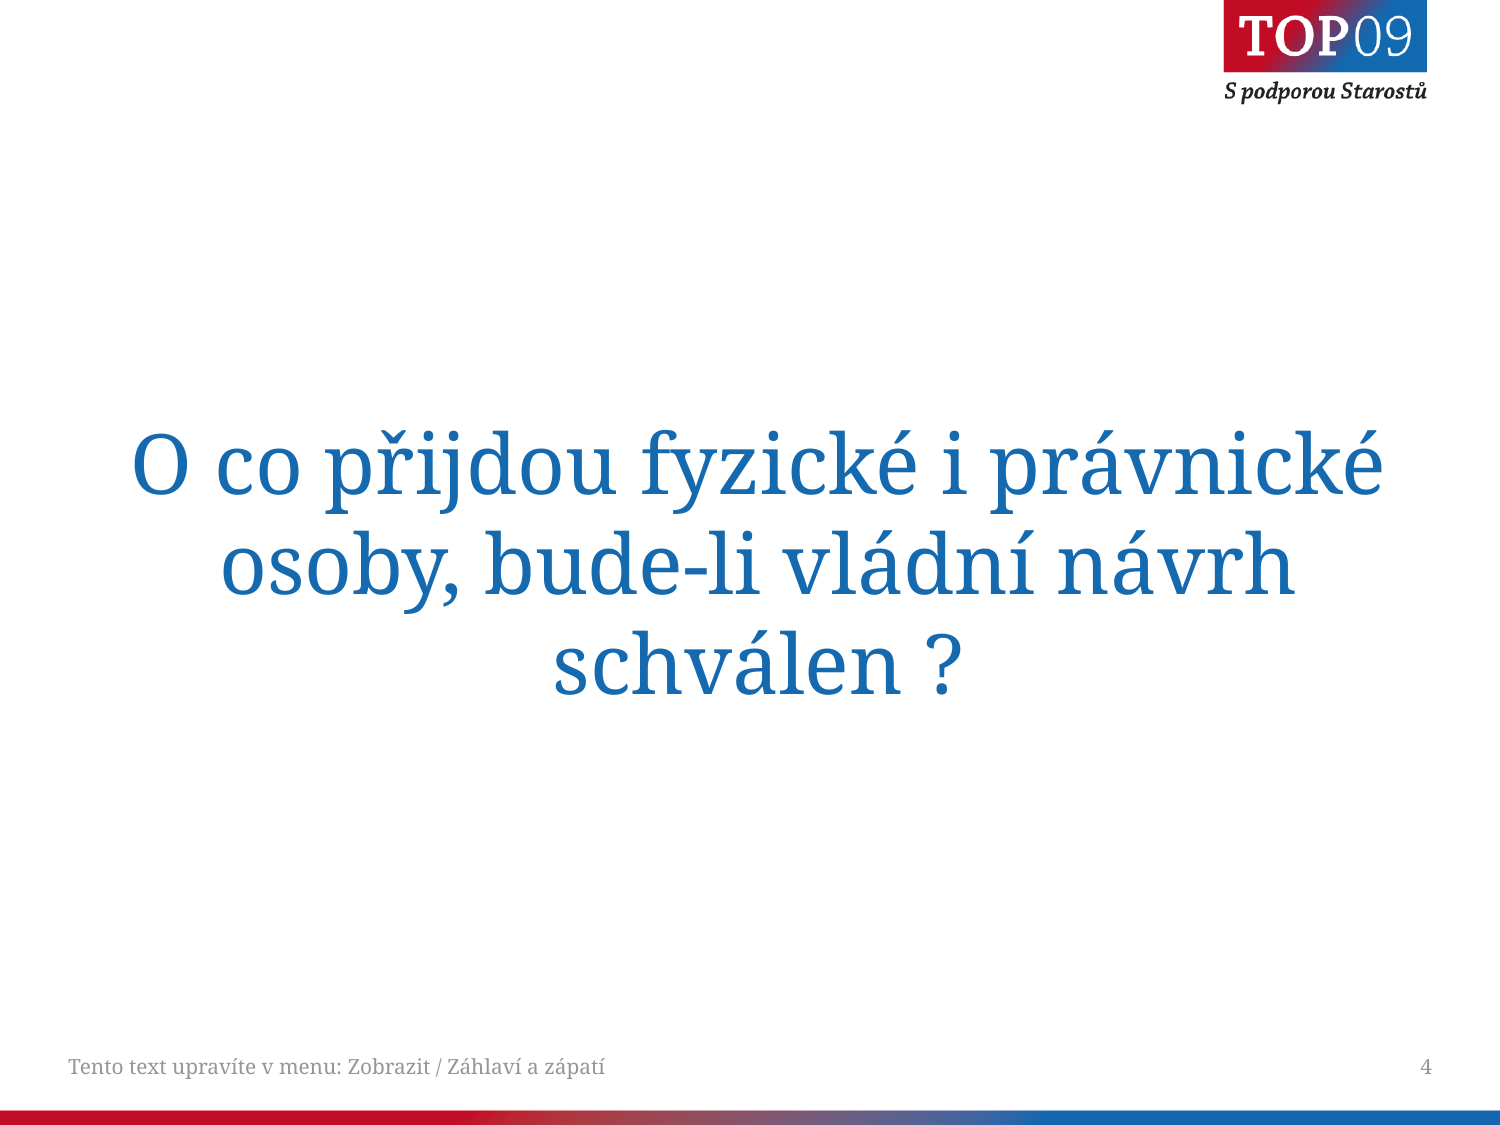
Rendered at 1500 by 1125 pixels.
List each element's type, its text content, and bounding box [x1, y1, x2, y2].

picture [0, 0, 1500, 1125]
footer Tento text upravíte v menu: Zobrazit / Záhlaví a zápatí [53, 1034, 1294, 1102]
slide_number 4 [1328, 1034, 1447, 1102]
title O co přijdou fyzické i právnické osoby, bude-li vládní návrh schválen ? [73, 405, 1444, 822]
